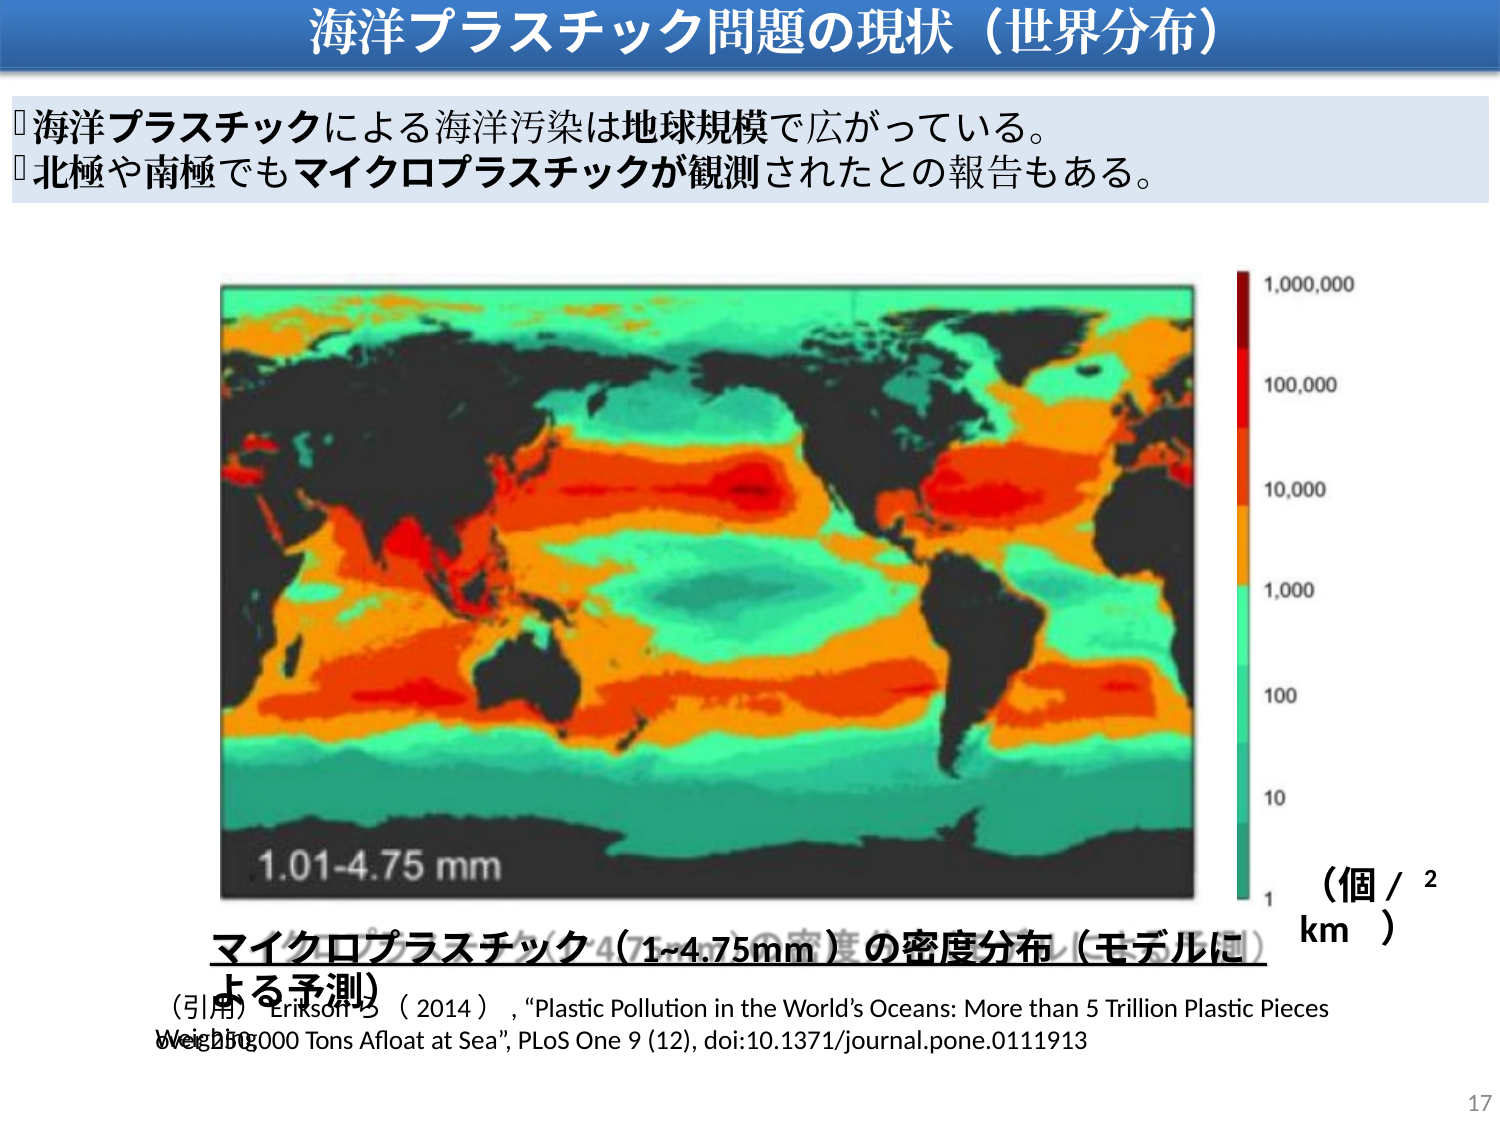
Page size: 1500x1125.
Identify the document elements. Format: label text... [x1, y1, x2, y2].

text_box over 250,000 Tons Afloat at Sea”, PLoS One 9 (12), doi:10.1371/journal.pone.0111913 [155, 1027, 1093, 1063]
text_box （引用）Eriksonら（2014）, “Plastic Pollution in the World’s Oceans: More than 5 Trillion Plastic Pieces Weighing [155, 993, 1354, 1061]
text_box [185, 265, 1371, 998]
text_box （個/km ） [1374, 864, 1471, 958]
text_box 17 [1467, 1091, 1499, 1124]
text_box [0, 0, 1500, 213]
